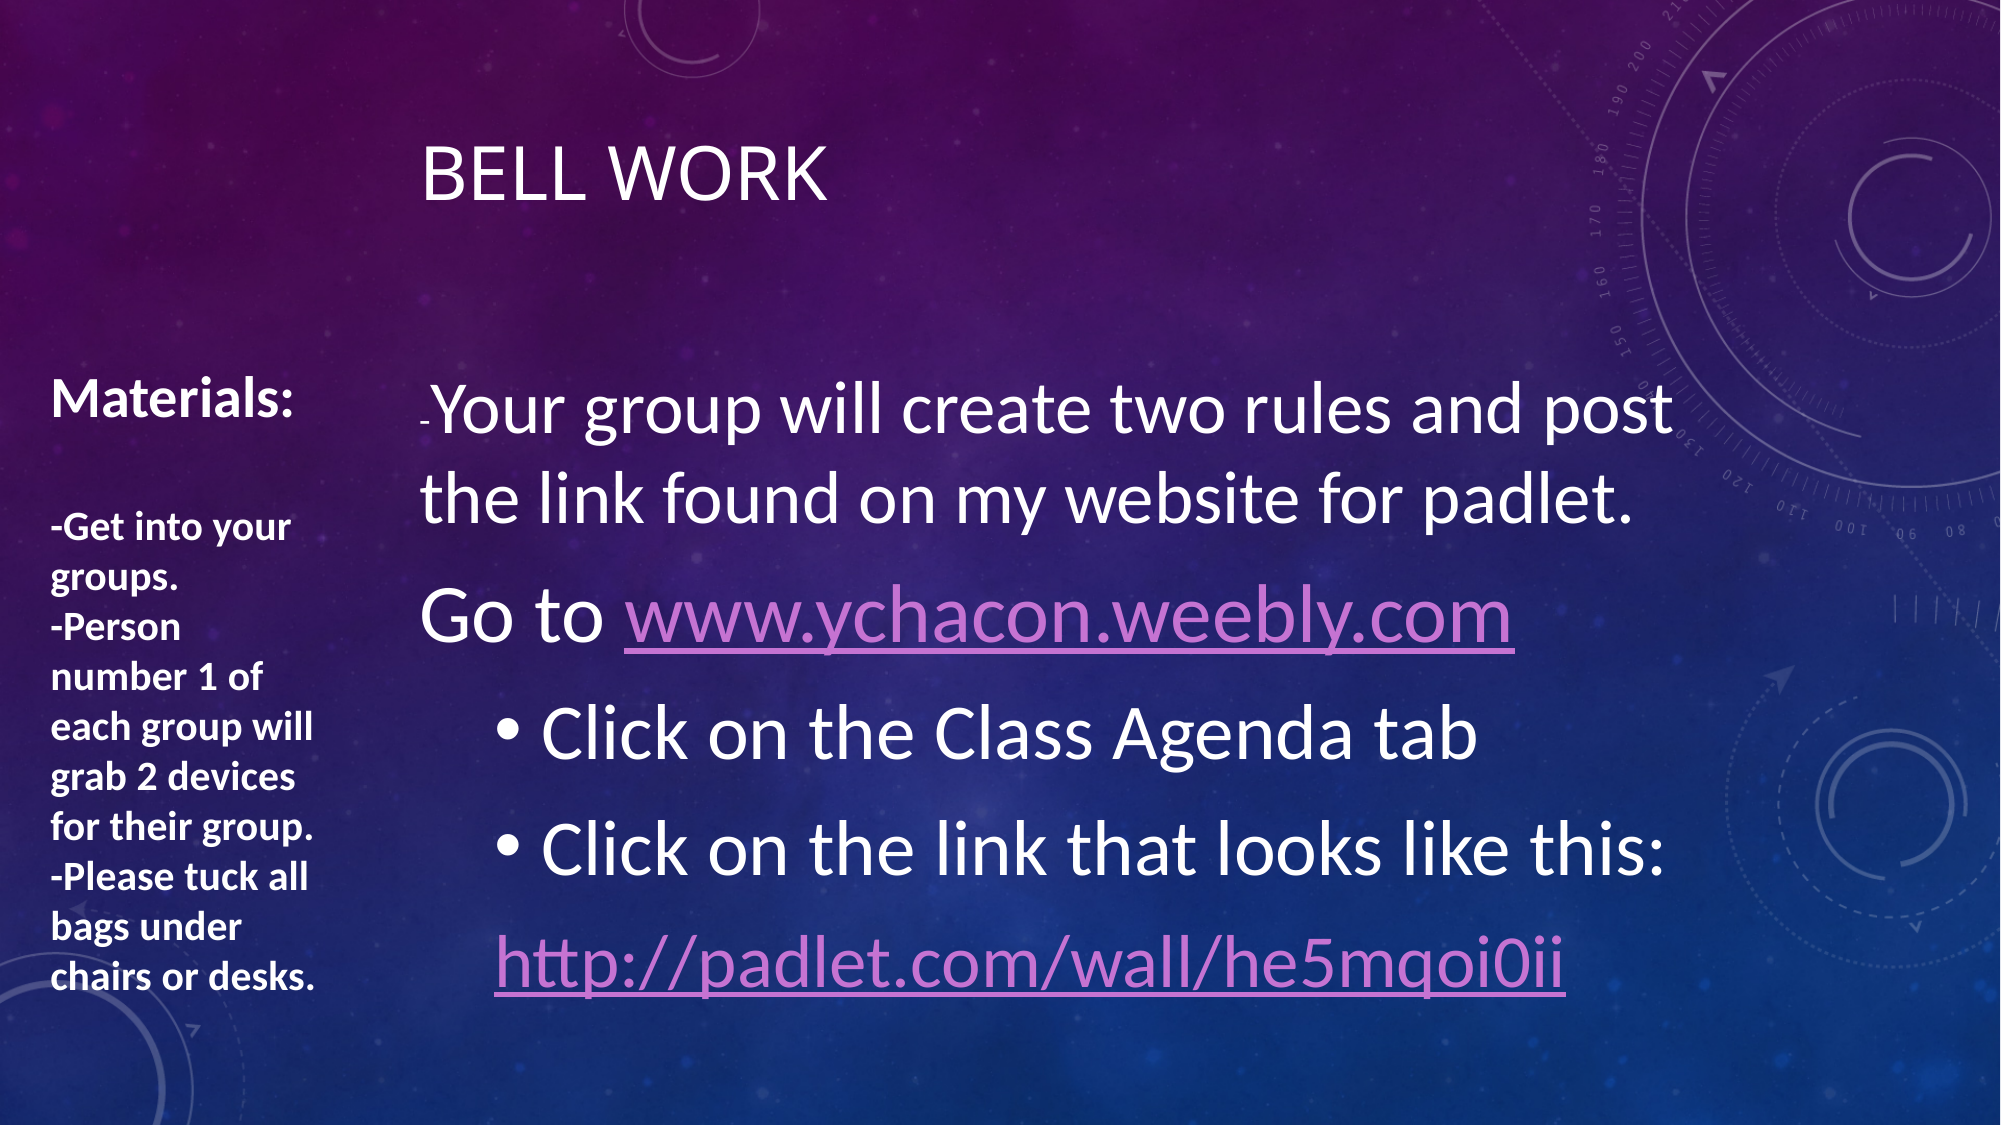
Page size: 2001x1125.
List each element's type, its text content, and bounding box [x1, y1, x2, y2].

title Bell Work [404, 99, 1775, 242]
list -Your group will create two rules and post the link found on my website for padlet. Go to www.ychacon.weebly.com Click on the Class Agenda tab Click on the link that looks like this: http://padlet.com/wall/he5mqoi0ii [404, 351, 1775, 1056]
text_box Materials: -Get into your groups. -Person number 1 of each group will grab 2 devices for their group. -Please tuck all bags under chairs or desks. [35, 351, 334, 1007]
picture [0, 0, 2001, 1125]
